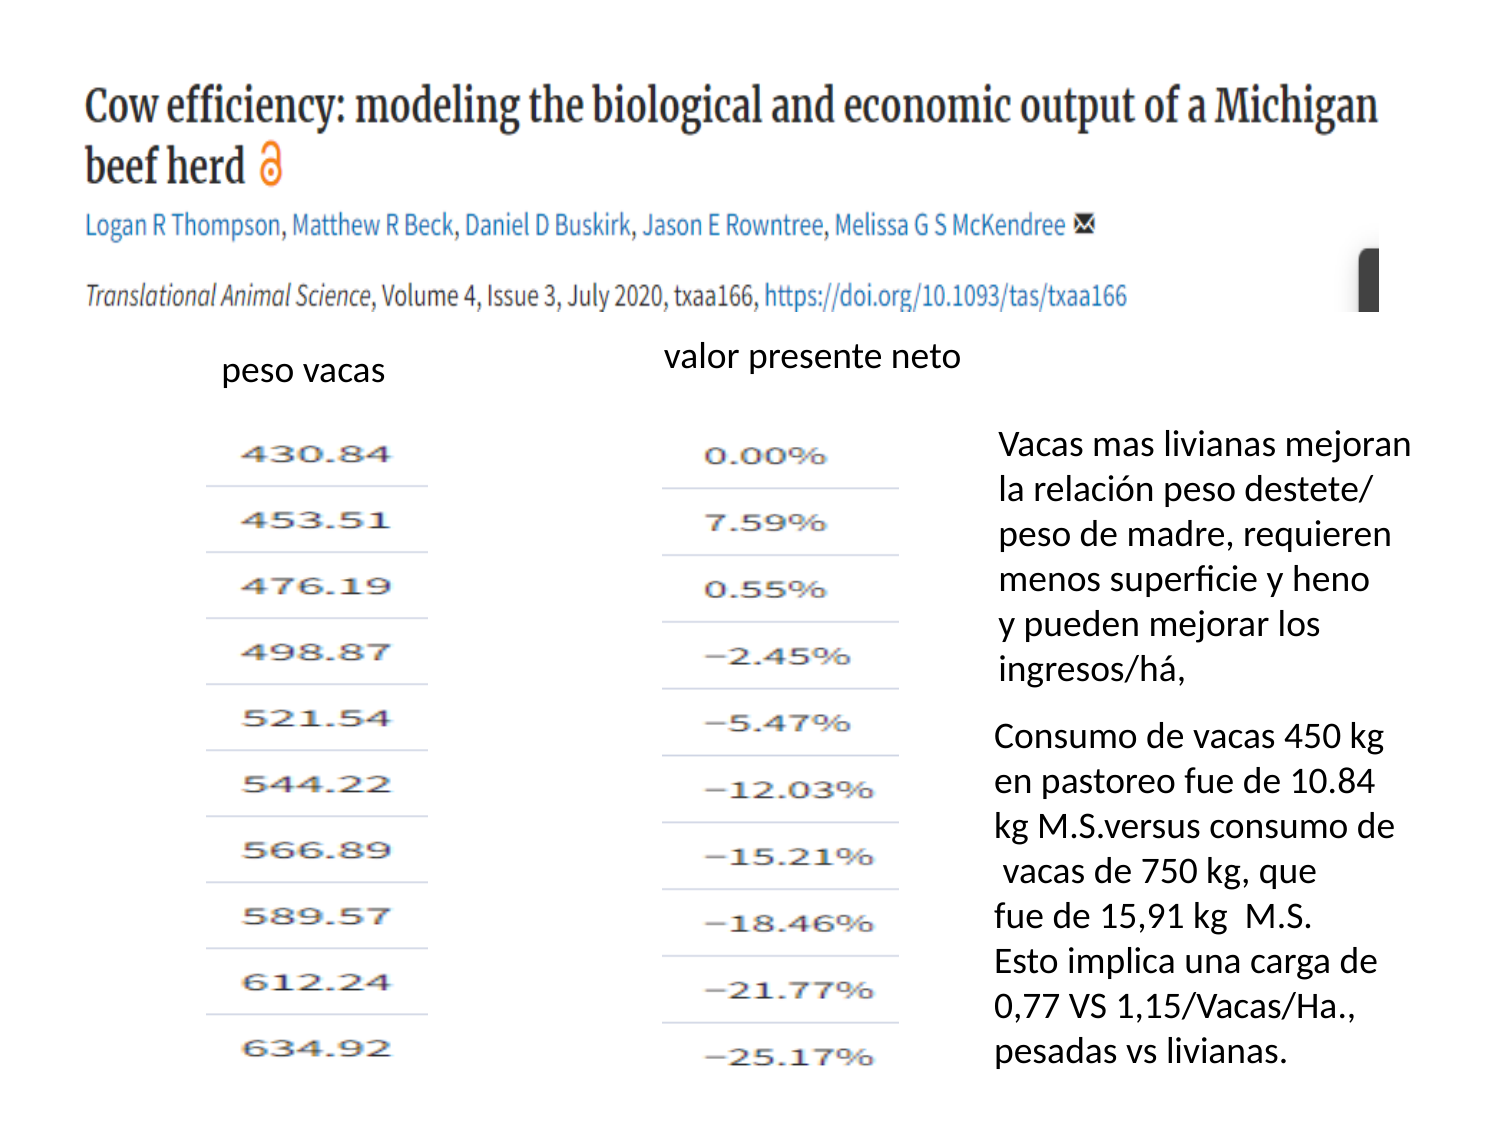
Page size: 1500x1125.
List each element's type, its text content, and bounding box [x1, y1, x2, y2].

picture [662, 441, 899, 1070]
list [74, 71, 1379, 312]
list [206, 441, 428, 1060]
text_box peso vacas [206, 337, 435, 398]
text_box valor presente neto [649, 323, 987, 383]
text_box Vacas mas livianas mejoran la relación peso destete/ peso de madre, requieren menos superficie y heno y pueden mejorar los ingresos/há, [983, 411, 1493, 697]
text_box Consumo de vacas 450 kg en pastoreo fue de 10.84 kg M.S.versus consumo de vacas de 750 kg, que fue de 15,91 kg M.S. Esto implica una carga de 0,77 VS 1,15/Vacas/Ha., pesadas vs livianas. [979, 703, 1494, 1078]
